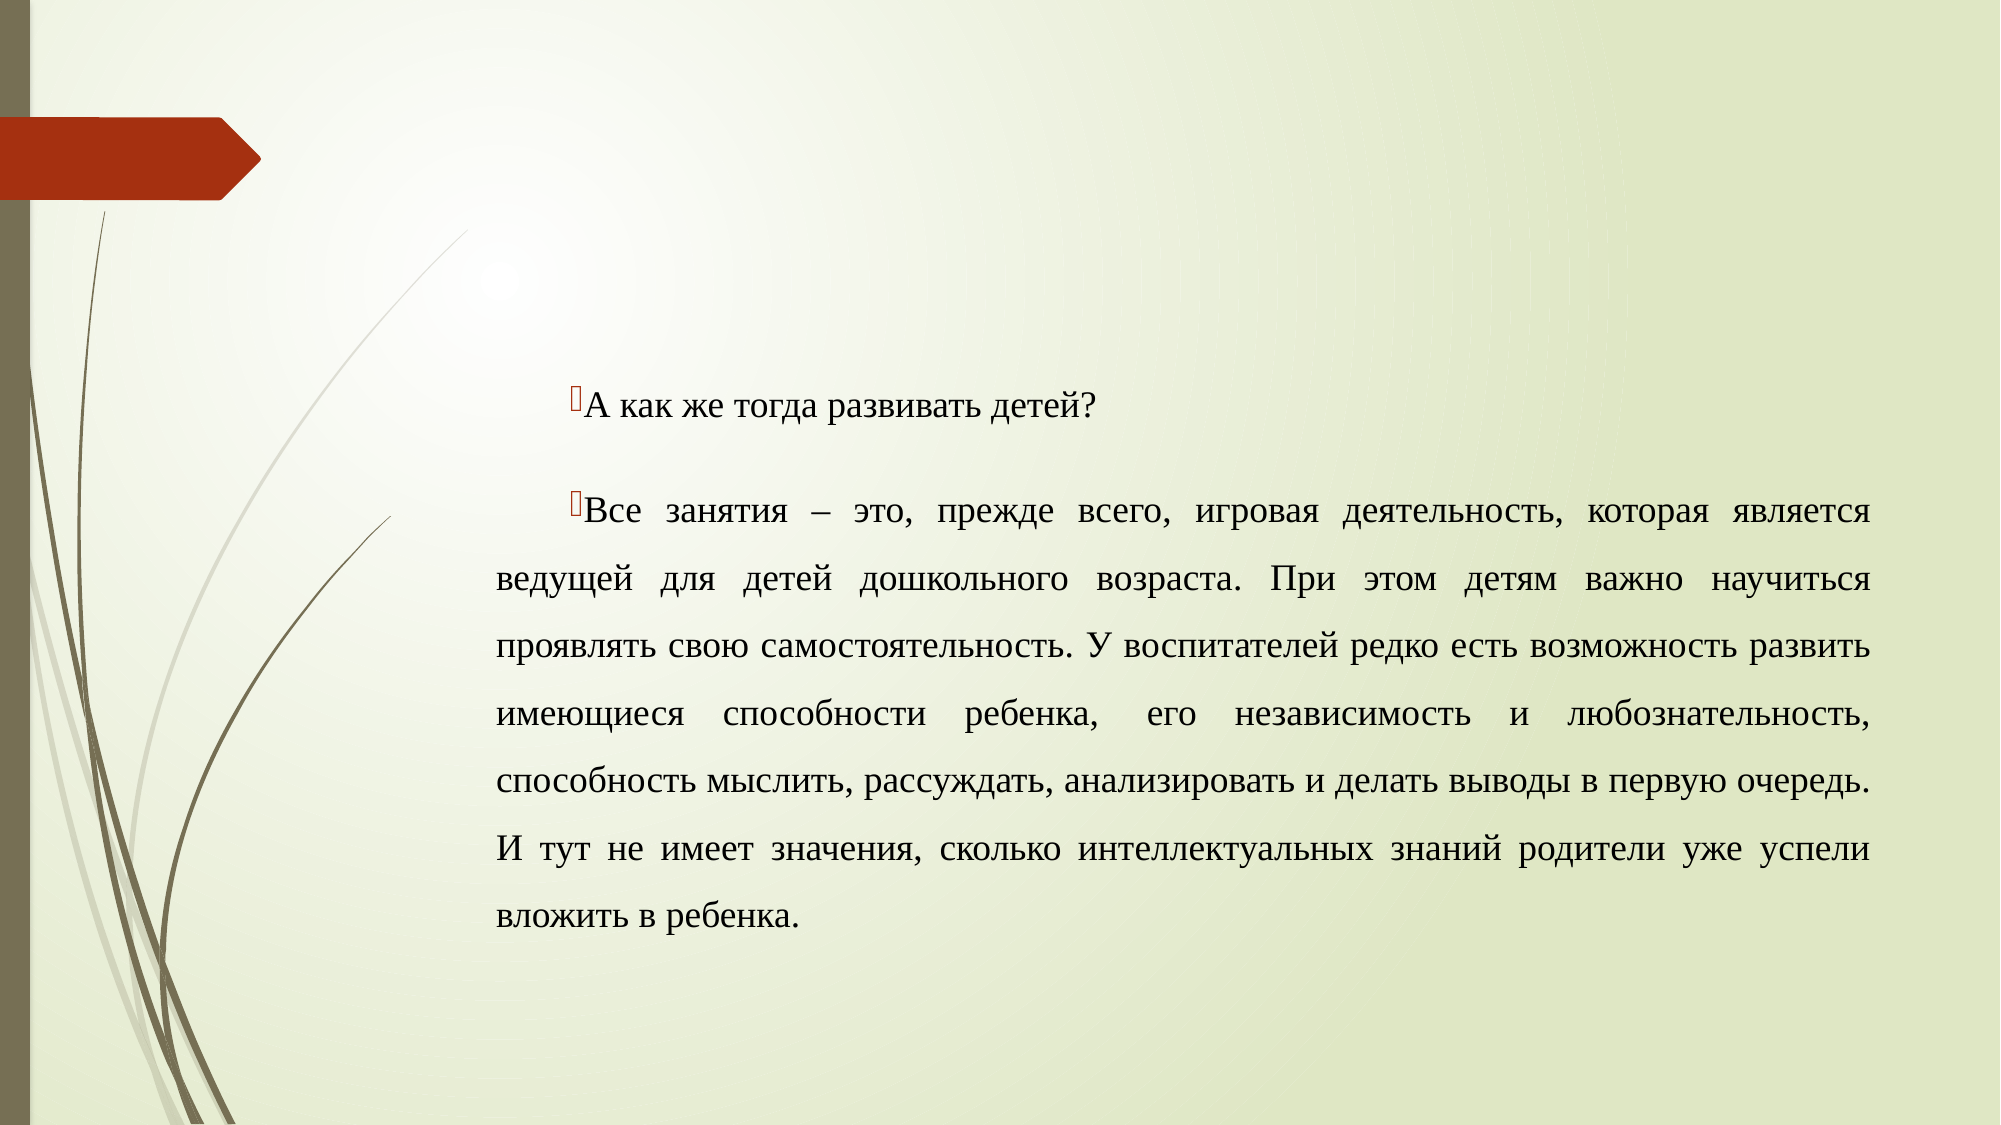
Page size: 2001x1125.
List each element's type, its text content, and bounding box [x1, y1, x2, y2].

list А как же тогда развивать детей? Все занятия – это, прежде всего, игровая деятельность, которая является ведущей для детей дошкольного возраста. При этом детям важно научиться проявлять свою самостоятельность. У воспитателей редко есть возможность развить имеющиеся способности ребенка, его независимость и любознательность, способность мыслить, рассуждать, анализировать и делать выводы в первую очередь. И тут не имеет значения, сколько интеллектуальных знаний родители уже успели вложить в ребенка. [424, 350, 1888, 970]
